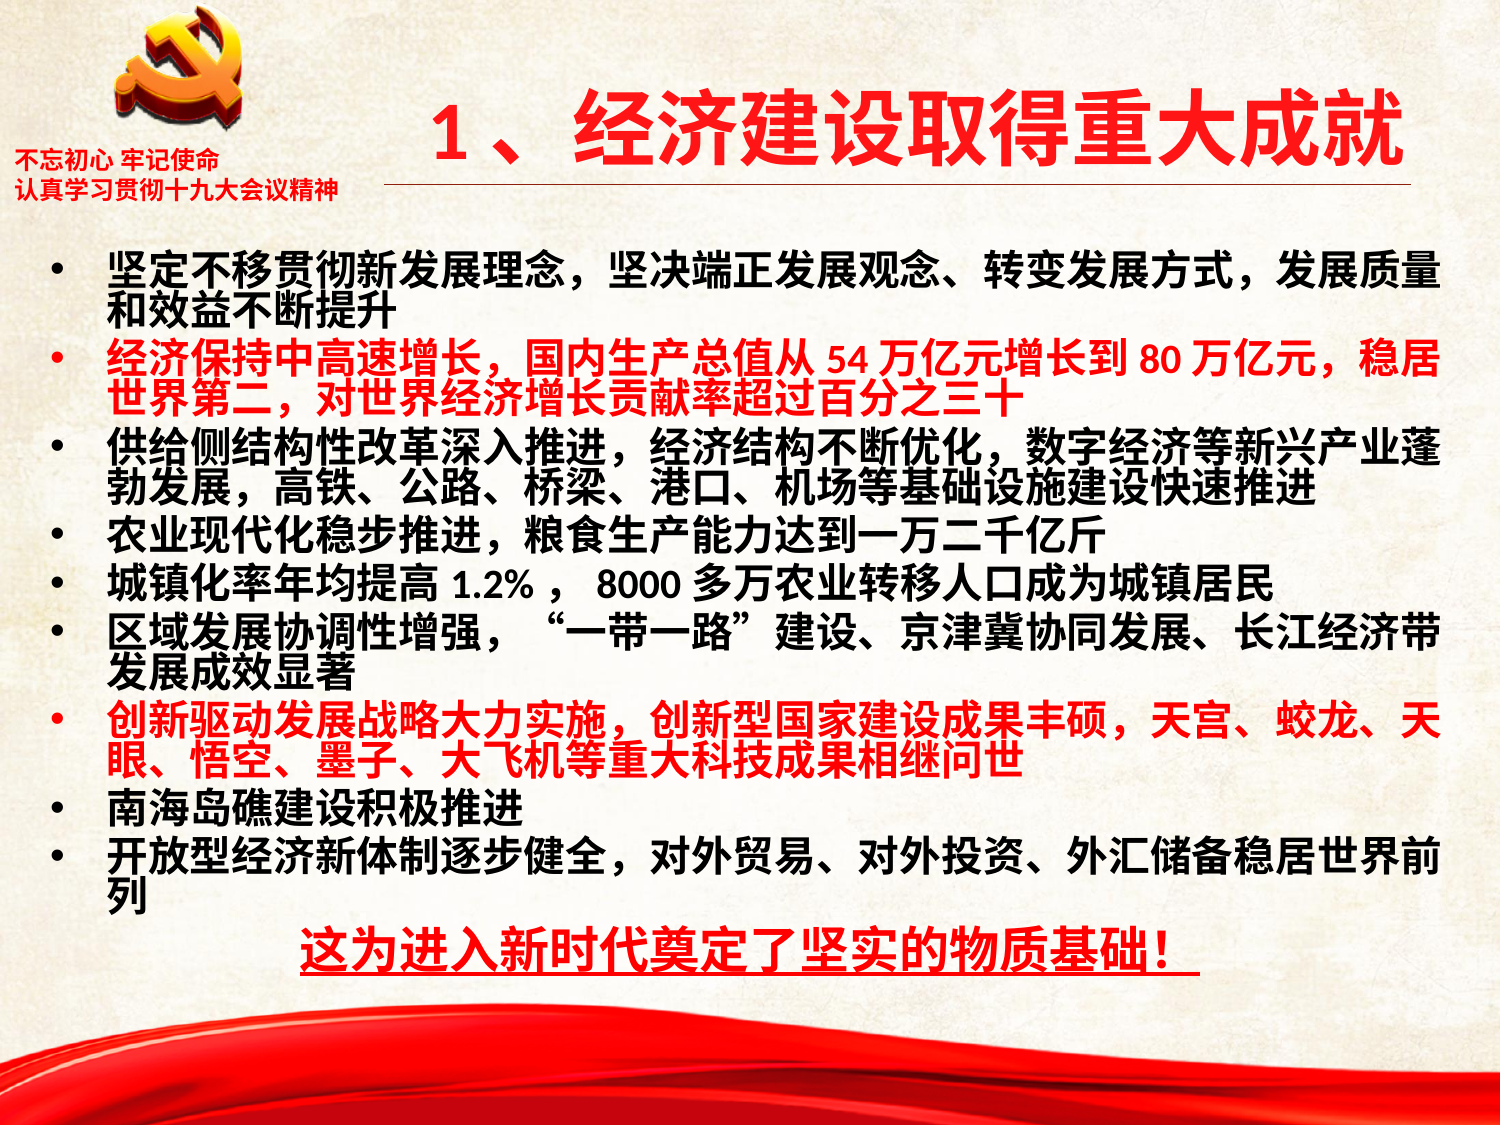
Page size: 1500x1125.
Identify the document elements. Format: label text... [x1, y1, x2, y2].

list 坚定不移贯彻新发展理念，坚决端正发展观念、转变发展方式，发展质量和效益不断提升 经济保持中高速增长，国内生产总值从54万亿元增长到80万亿元，稳居世界第二，对世界经济增长贡献率超过百分之三十 供给侧结构性改革深入推进，经济结构不断优化，数字经济等新兴产业蓬勃发展，高铁、公路、桥梁、港口、机场等基础设施建设快速推进 农业现代化稳步推进，粮食生产能力达到一万二千亿斤 城镇化率年均提高1.2%，8000多万农业转移人口成为城镇居民 区域发展协调性增强，“一带一路”建设、京津冀协同发展、长江经济带发展成效显著 创新驱动发展战略大力实施，创新型国家建设成果丰硕，天宫、蛟龙、天眼、悟空、墨子、大飞机等重大科技成果相继问世 南海岛礁建设积极推进 开放型经济新体制逐步健全，对外贸易、对外投资、外汇储备稳居世界前列 这为进入新时代奠定了坚实的物质基础！ [34, 245, 1465, 989]
picture [0, 0, 1500, 1125]
title 1、经济建设取得重大成就 [407, 56, 1426, 197]
slide_number [1397, 1058, 1483, 1119]
